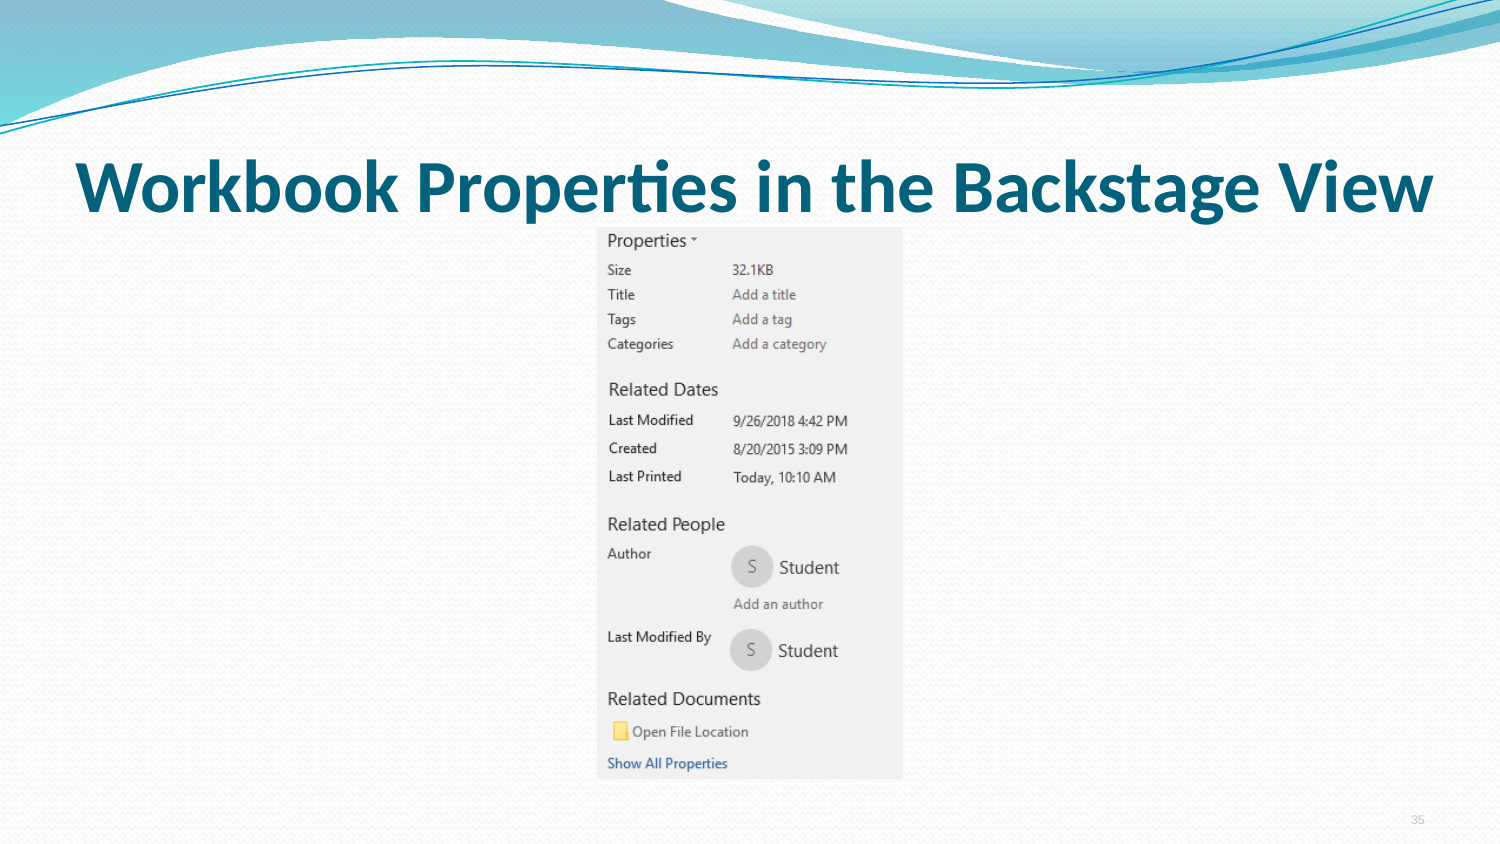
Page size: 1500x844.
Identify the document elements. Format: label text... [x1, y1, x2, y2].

picture [597, 226, 903, 780]
title Workbook Properties in the Backstage View [75, 86, 1438, 228]
slide_number 35 [1299, 782, 1425, 827]
